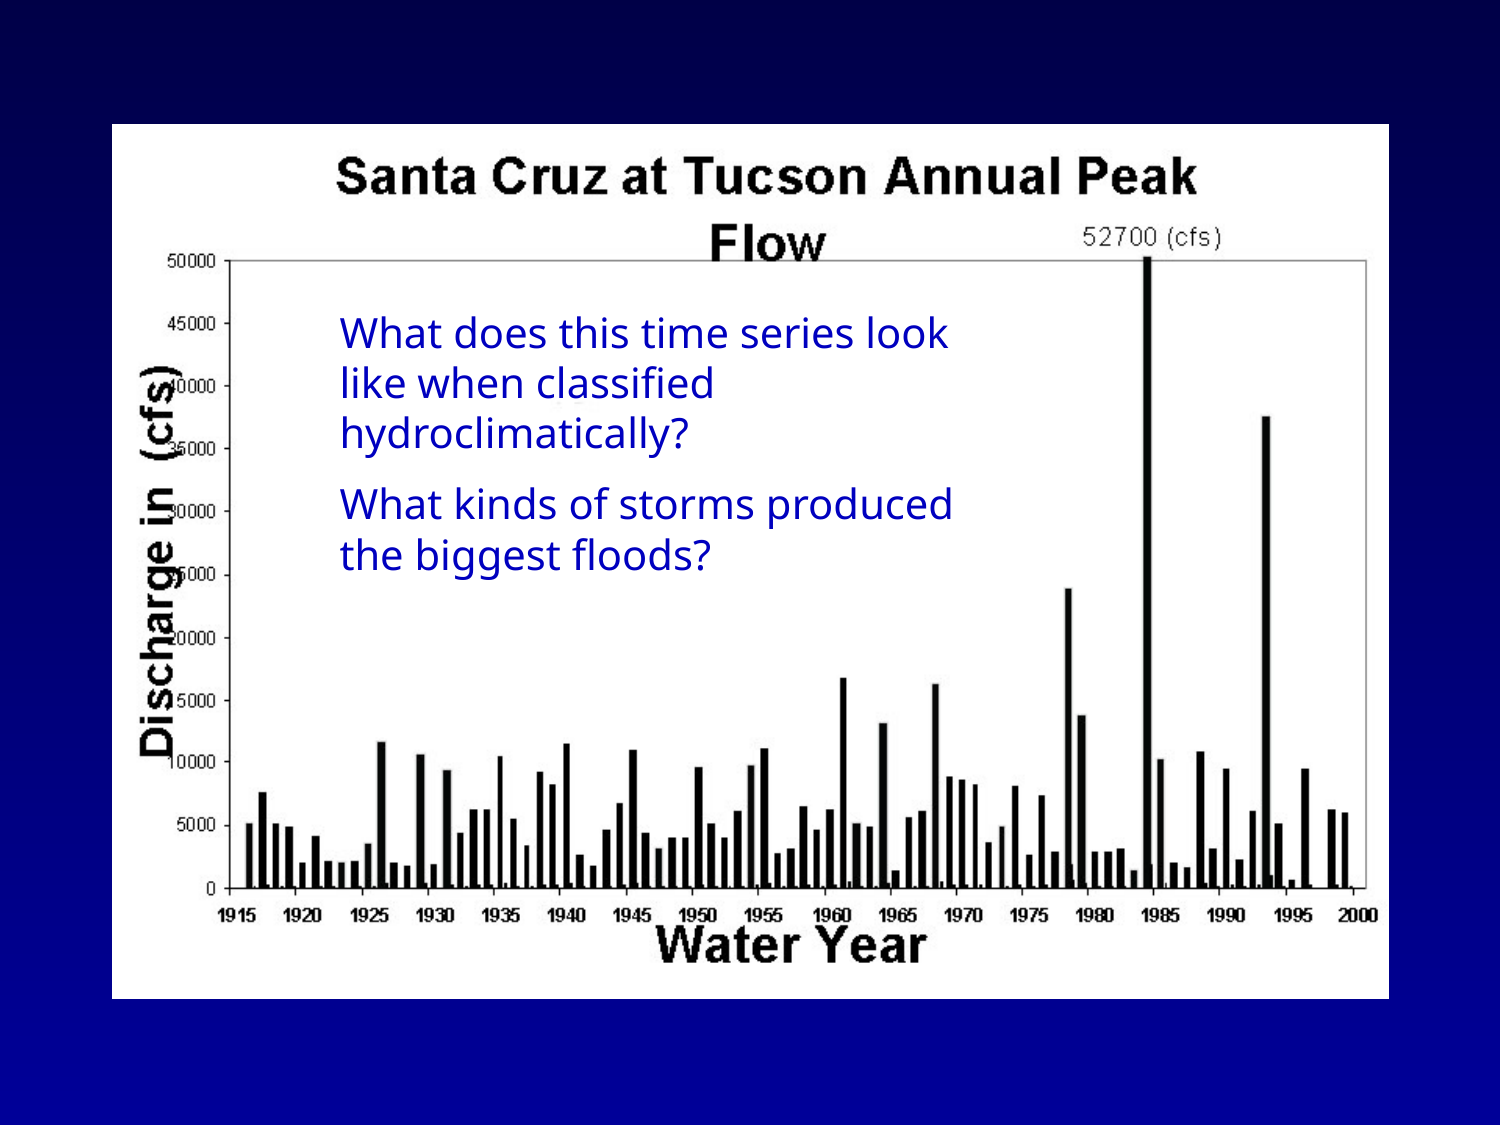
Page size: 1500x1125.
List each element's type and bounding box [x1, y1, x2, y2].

picture [112, 124, 1390, 999]
